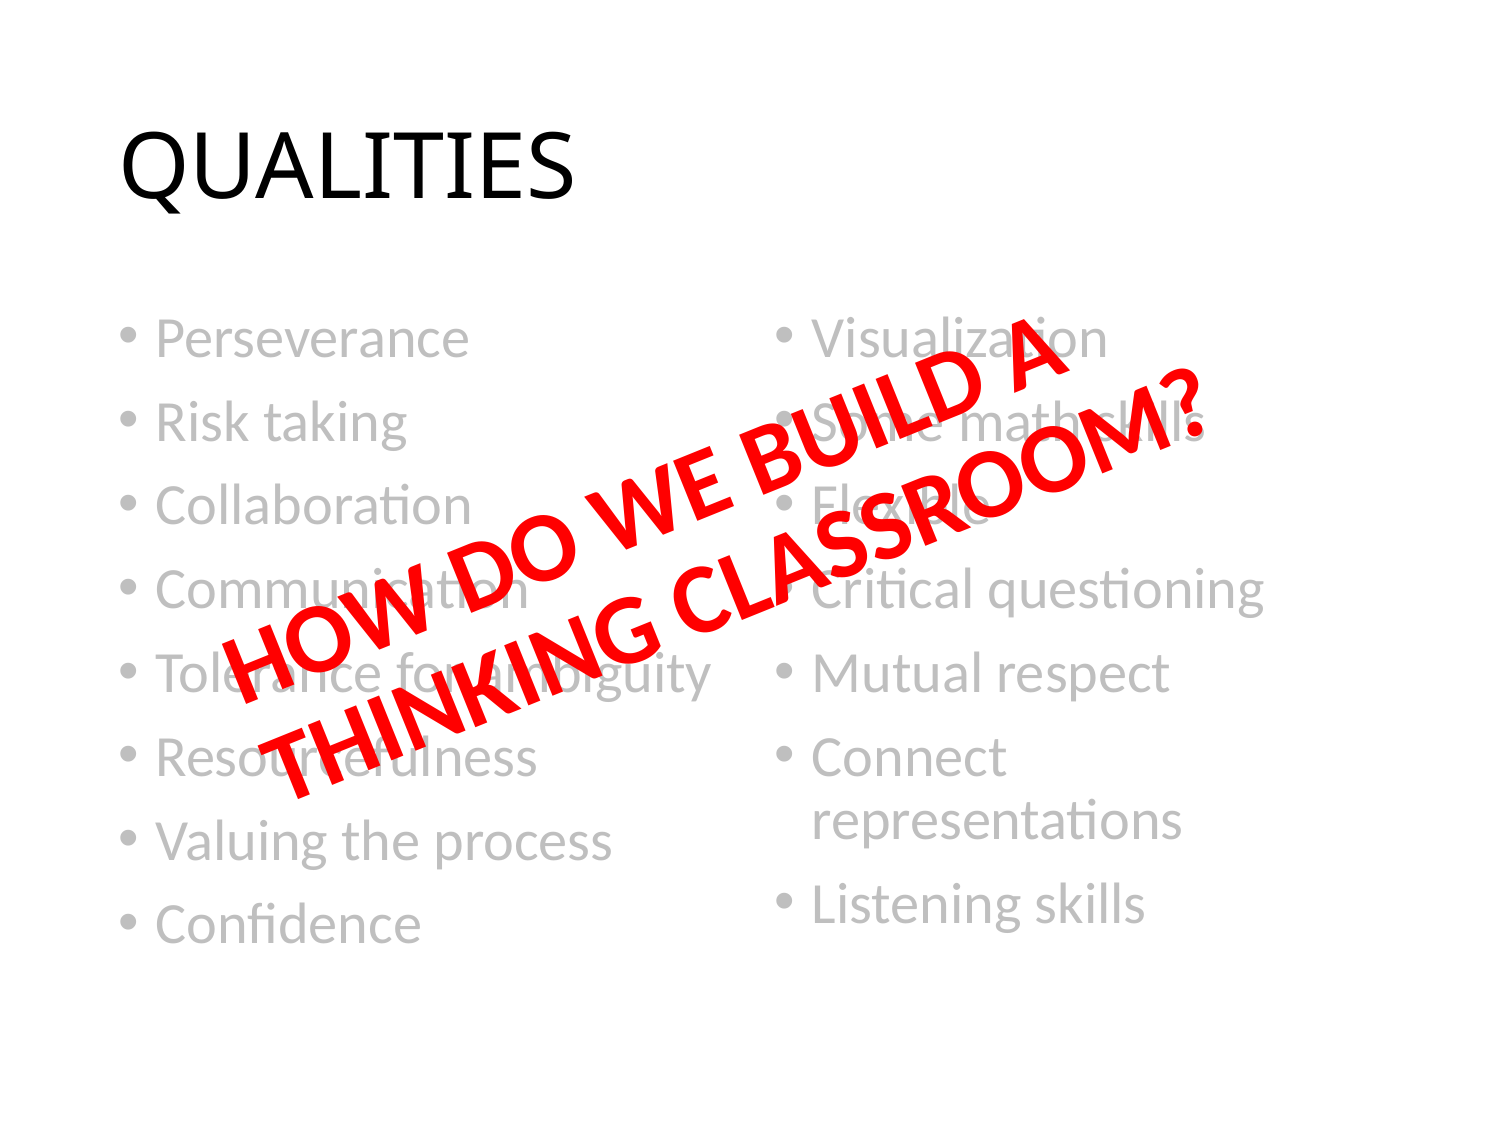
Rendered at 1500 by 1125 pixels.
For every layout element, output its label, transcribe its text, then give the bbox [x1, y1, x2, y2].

list Visualization Some math skills Flexible Critical questioning Mutual respect Connect representations Listening skills [759, 299, 1397, 1014]
title QUALITIES [103, 59, 1397, 278]
text_box HOW DO WE BUILD A THINKING CLASSROOM? [192, 196, 1308, 772]
list Perseverance Risk taking Collaboration Communication Tolerance for ambiguity Resourcefulness Valuing the process Confidence [103, 299, 741, 1014]
